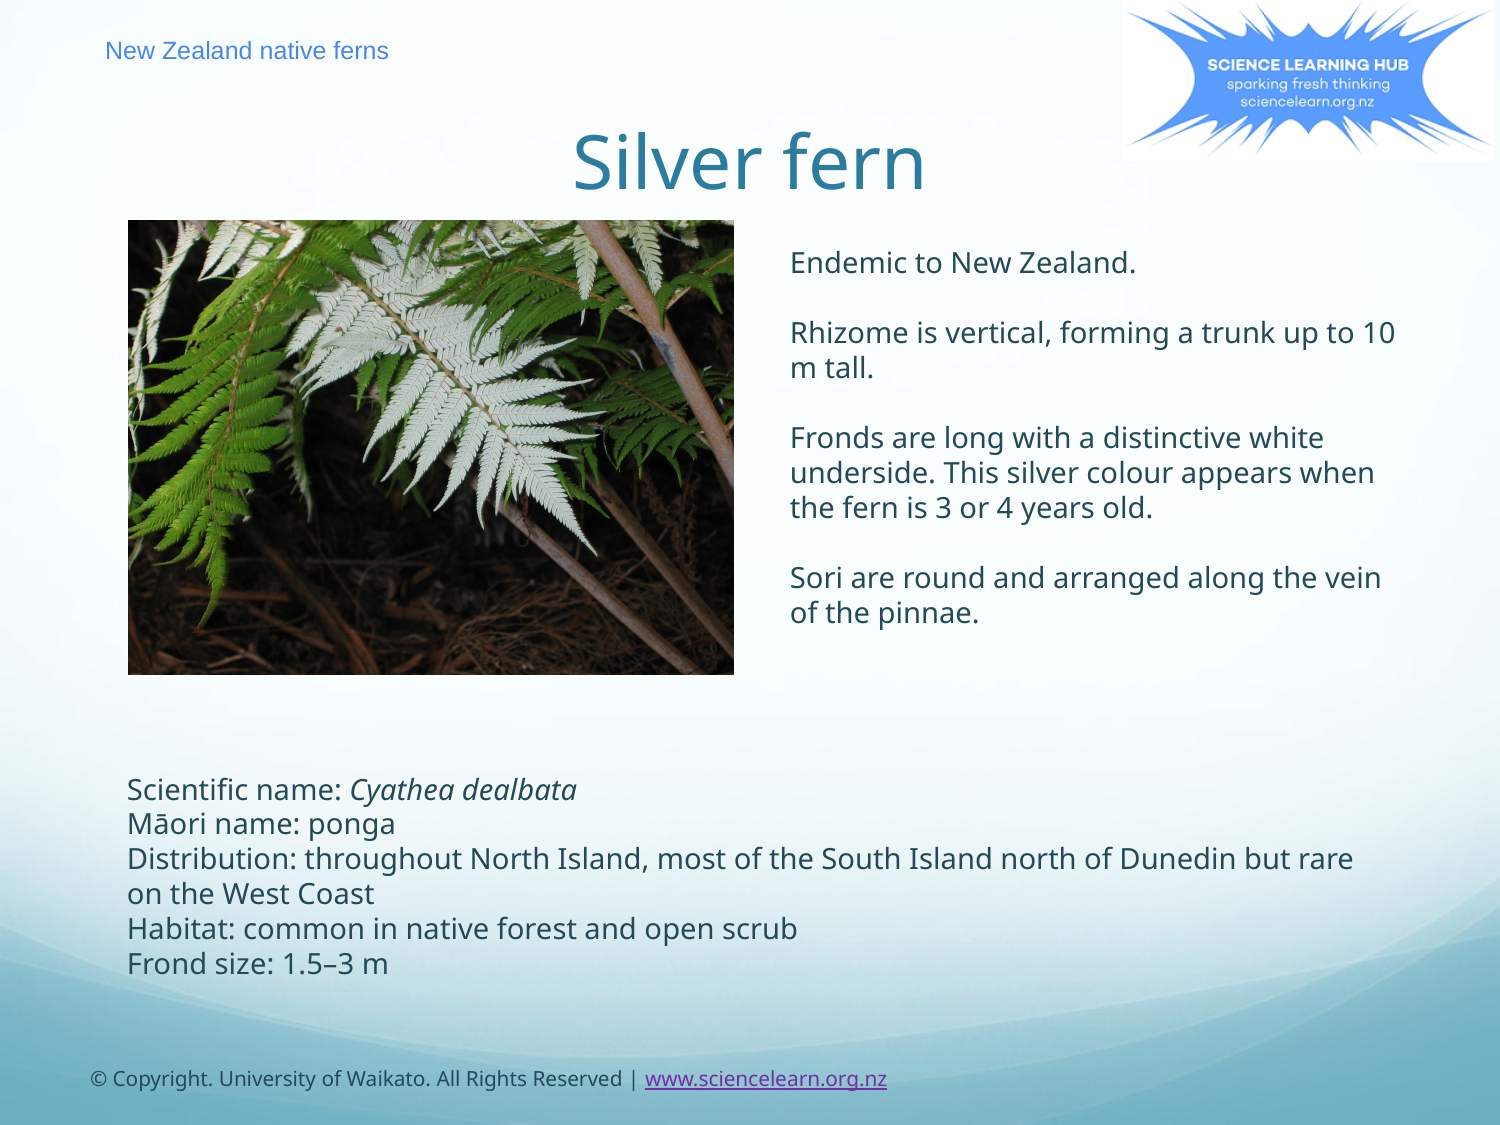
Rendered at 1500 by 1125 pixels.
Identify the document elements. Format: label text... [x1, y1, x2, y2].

title Silver fern [90, 62, 1410, 213]
picture [0, 0, 1500, 1125]
text_box Endemic to New Zealand. Rhizome is vertical, forming a trunk up to 10 m tall. Fronds are long with a distinctive white underside. This silver colour appears when the fern is 3 or 4 years old. Sori are round and arranged along the vein of the pinnae. [774, 237, 1412, 672]
text_box New Zealand native ferns [90, 26, 1228, 73]
text_box Scientific name: Cyathea dealbata Māori name: ponga Distribution: throughout North Island, most of the South Island north of Dunedin but rare on the West Coast Habitat: common in native forest and open scrub Frond size: 1.5–3 m [111, 763, 1400, 988]
text_box © Copyright. University of Waikato. All Rights Reserved | www.sciencelearn.org.nz [74, 1049, 1057, 1110]
